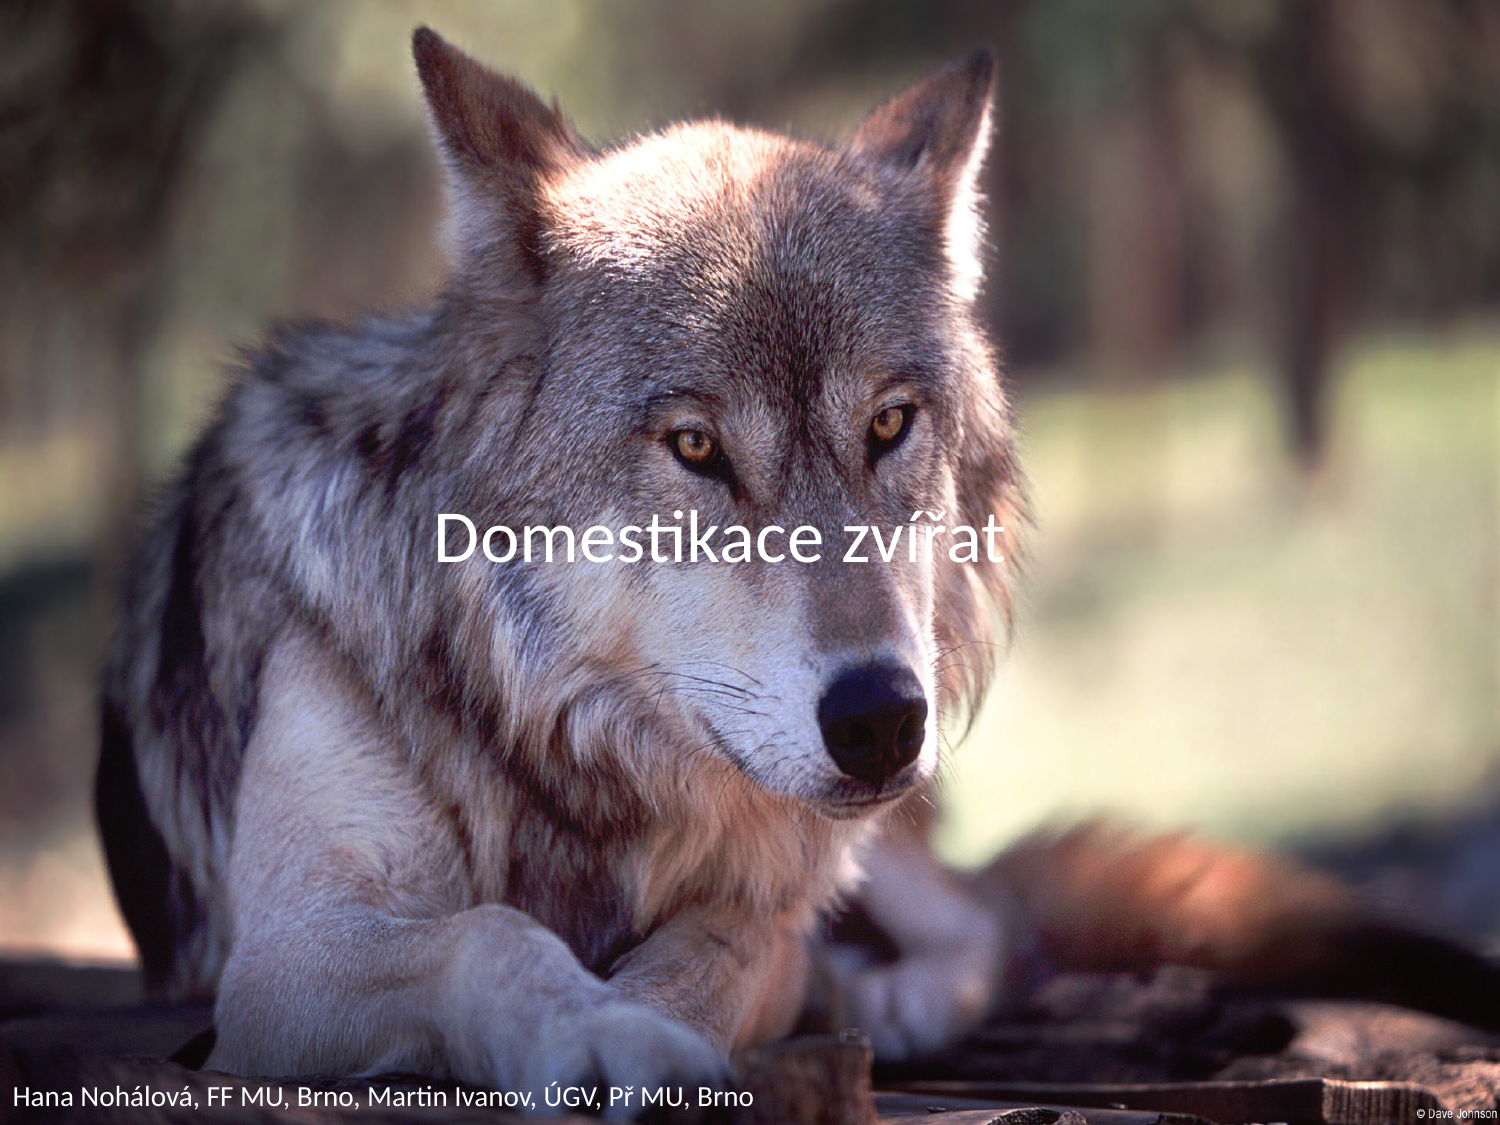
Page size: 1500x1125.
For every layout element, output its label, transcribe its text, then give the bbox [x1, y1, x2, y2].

text_box Domestikace zvířat [419, 479, 1066, 585]
picture [0, 0, 1500, 1125]
text_box Hana Nohálová, FF MU, Brno, Martin Ivanov, ÚGV, Př MU, Brno [0, 1069, 790, 1120]
